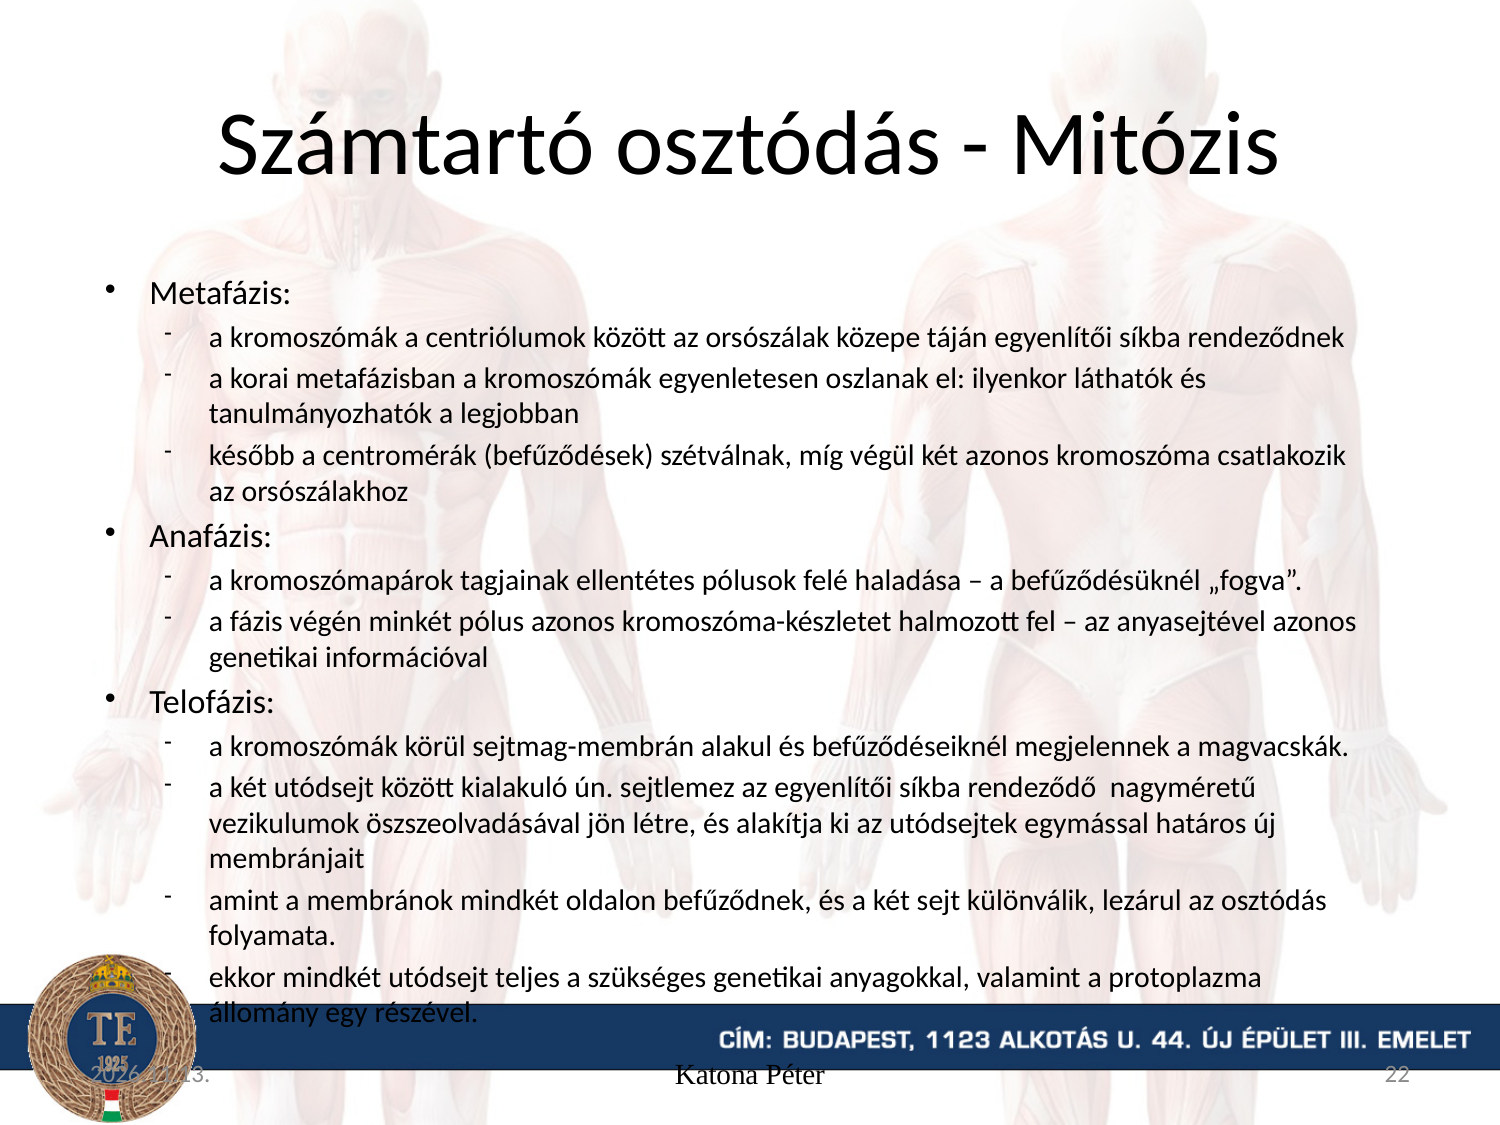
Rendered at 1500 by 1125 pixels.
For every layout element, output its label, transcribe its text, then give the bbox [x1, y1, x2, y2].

title Számtartó osztódás - Mitózis [74, 44, 1425, 233]
picture [0, 0, 1500, 1125]
list Metafázis: a kromoszómák a centriólumok között az orsószálak közepe táján egyenlítői síkba rendeződnek a korai metafázisban a kromoszómák egyenletesen oszlanak el: ilyenkor láthatók és tanulmányozhatók a legjobban később a centromérák (befűződések) szétválnak, míg végül két azonos kromoszóma csatlakozik az orsószálakhoz Anafázis: a kromoszómapárok tagjainak ellentétes pólusok felé haladása – a befűződésüknél „fogva”. a fázis végén minkét pólus azonos kromoszóma-készletet halmozott fel – az anyasejtével azonos genetikai információval Telofázis: a kromoszómák körül sejtmag-membrán alakul és befűződéseiknél megjelennek a magvacskák. a két utódsejt között kialakuló ún. sejtlemez az egyenlítői síkba rendeződő nagyméretű vezikulumok öszszeolvadásával jön létre, és alakítja ki az utódsejtek egymással határos új membránjait amint a membránok mindkét oldalon befűződnek, és a két sejt különválik, lezárul az osztódás folyamata. ekkor mindkét utódsejt teljes a szükséges genetikai anyagokkal, valamint a protoplazma állomány egy részével. [74, 263, 1395, 1056]
slide_number 15. 09. 11. [75, 1042, 425, 1103]
footer Katona Péter [512, 1042, 988, 1103]
slide_number 22 [1074, 1042, 1425, 1103]
